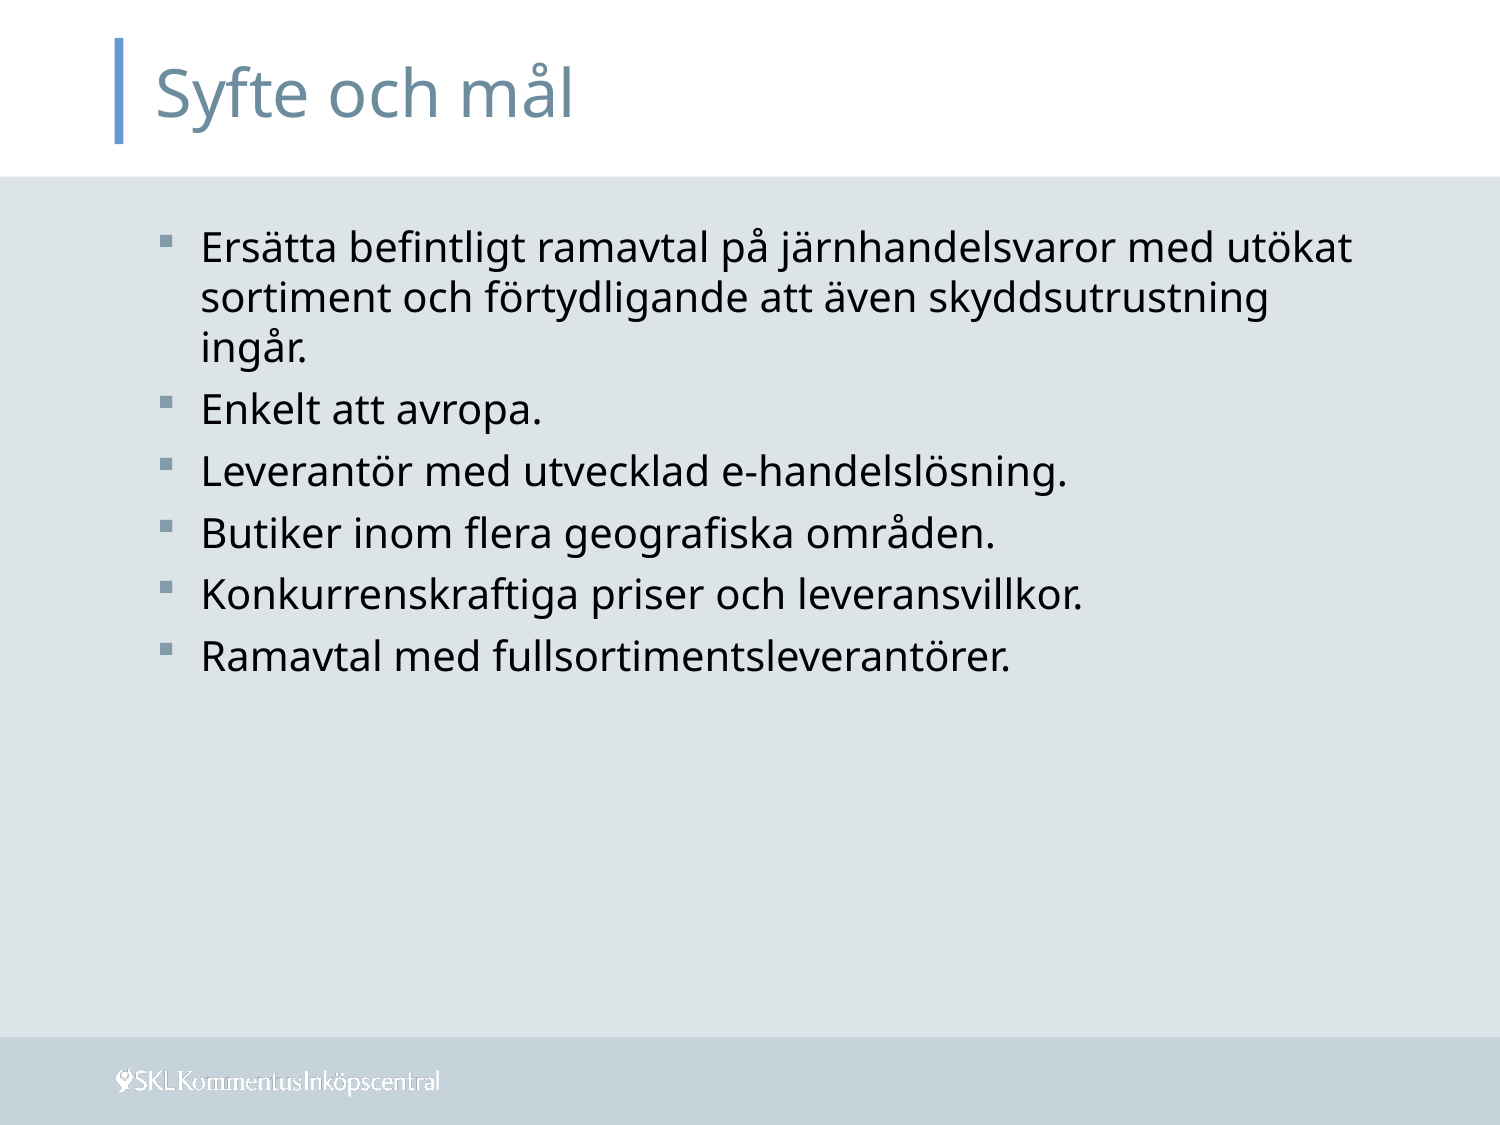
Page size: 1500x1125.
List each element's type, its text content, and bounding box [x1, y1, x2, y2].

picture [116, 1068, 439, 1097]
title Syfte och mål [117, 27, 1385, 154]
list Ersätta befintligt ramavtal på järnhandelsvaror med utökat sortiment och förtydligande att även skyddsutrustning ingår. Enkelt att avropa. Leverantör med utvecklad e-handelslösning. Butiker inom flera geografiska områden. Konkurrenskraftiga priser och leveransvillkor. Ramavtal med fullsortimentsleverantörer. [115, 213, 1385, 1002]
